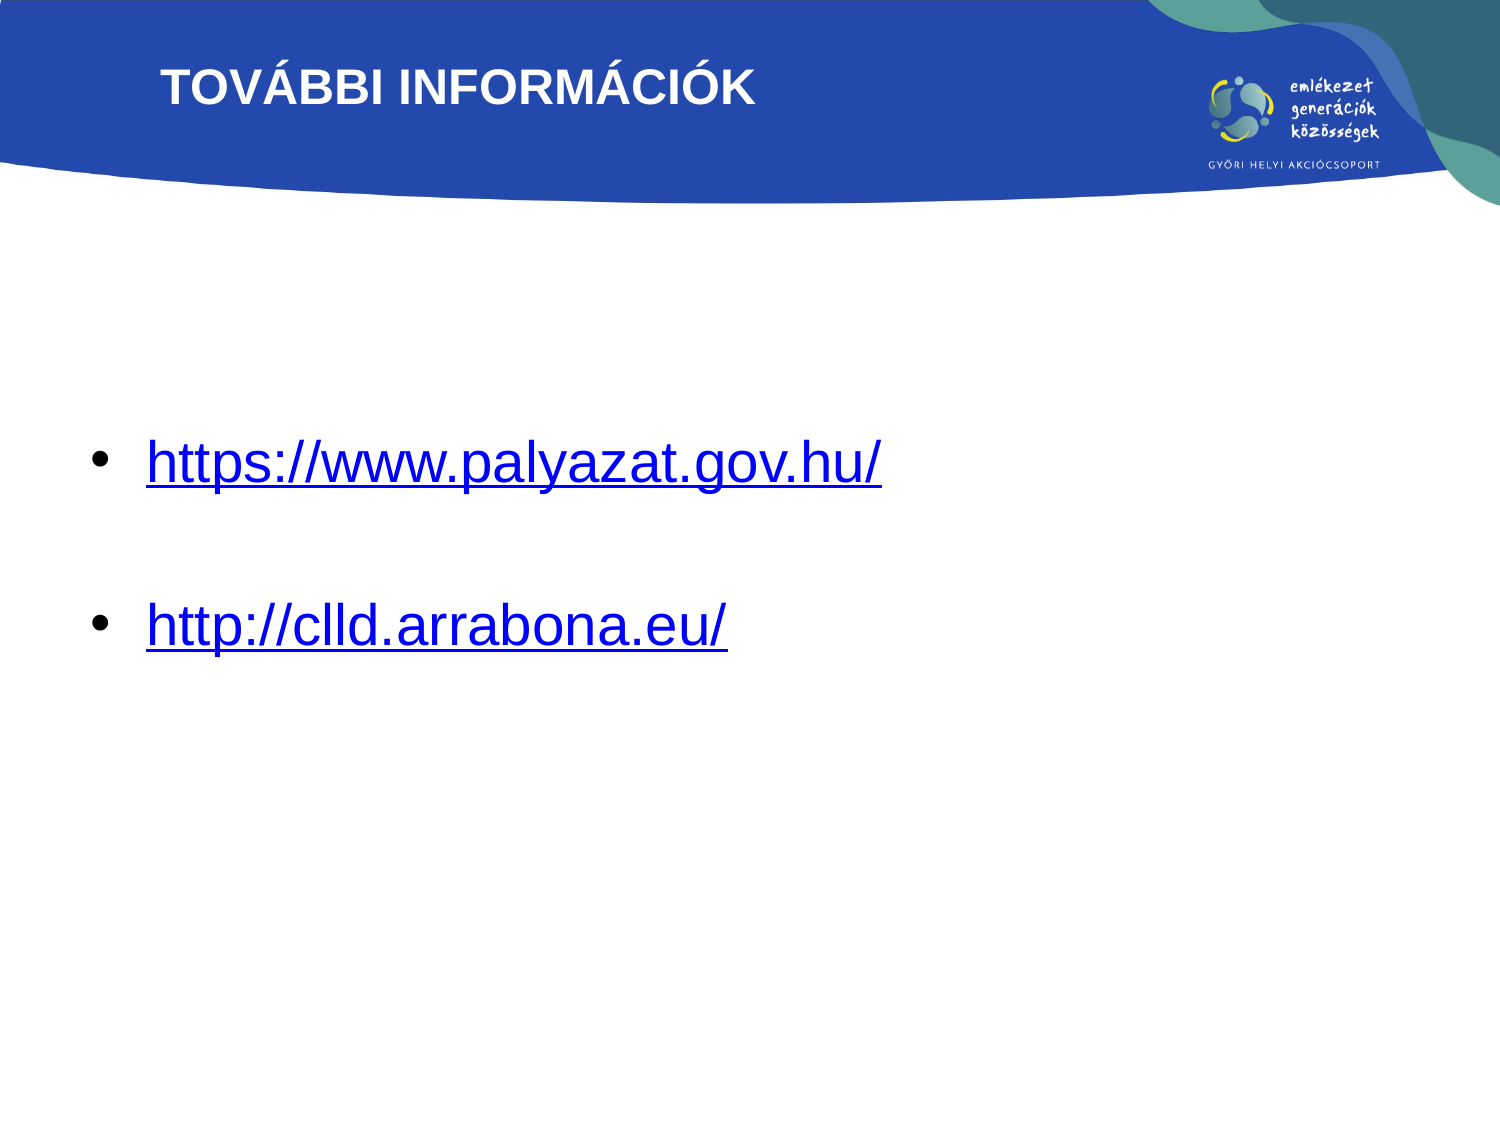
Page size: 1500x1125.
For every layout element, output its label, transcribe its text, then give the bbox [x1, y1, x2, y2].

picture [0, 0, 1500, 1125]
title További információk [73, 7, 845, 161]
list https://www.palyazat.gov.hu/ http://clld.arrabona.eu/ [75, 262, 1425, 1005]
